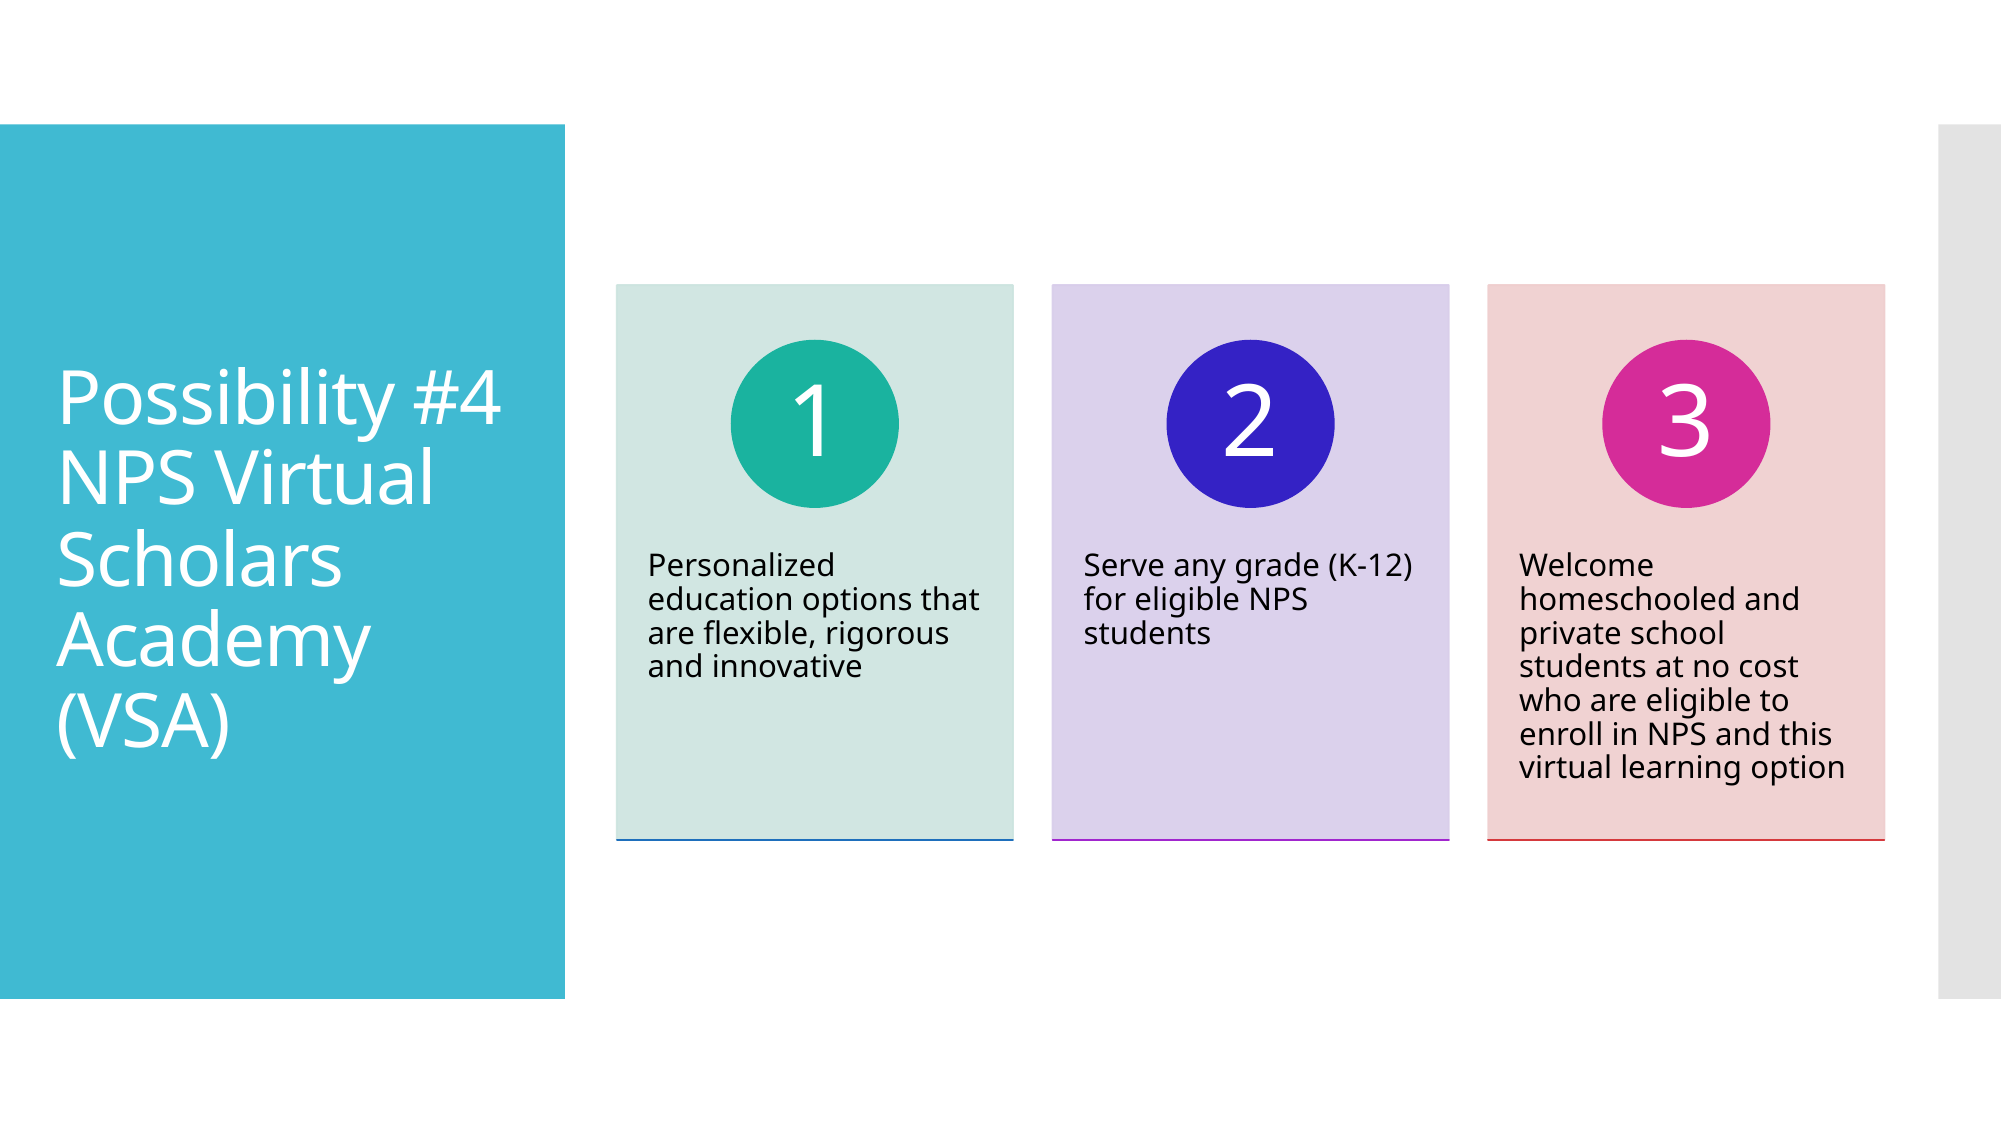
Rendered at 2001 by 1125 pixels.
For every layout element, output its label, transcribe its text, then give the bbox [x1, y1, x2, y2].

title Possibility #4 NPS Virtual Scholars Academy (VSA) [41, 184, 525, 940]
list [616, 145, 1885, 980]
